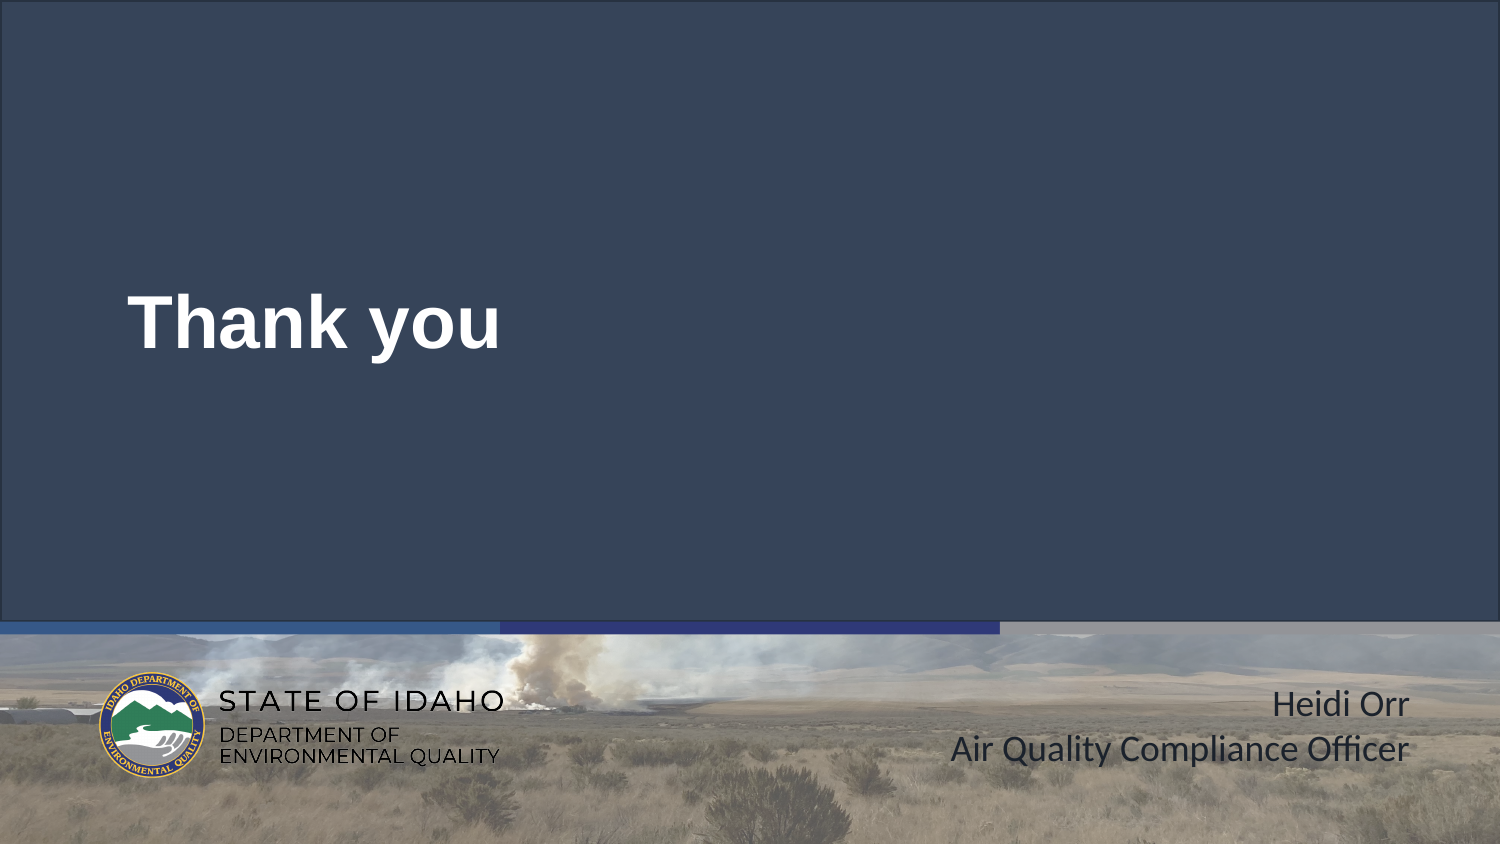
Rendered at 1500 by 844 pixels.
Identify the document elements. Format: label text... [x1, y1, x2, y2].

title Thank you [112, 228, 1388, 410]
picture [99, 672, 513, 778]
text_box Heidi Orr Air Quality Compliance Officer [899, 671, 1425, 777]
